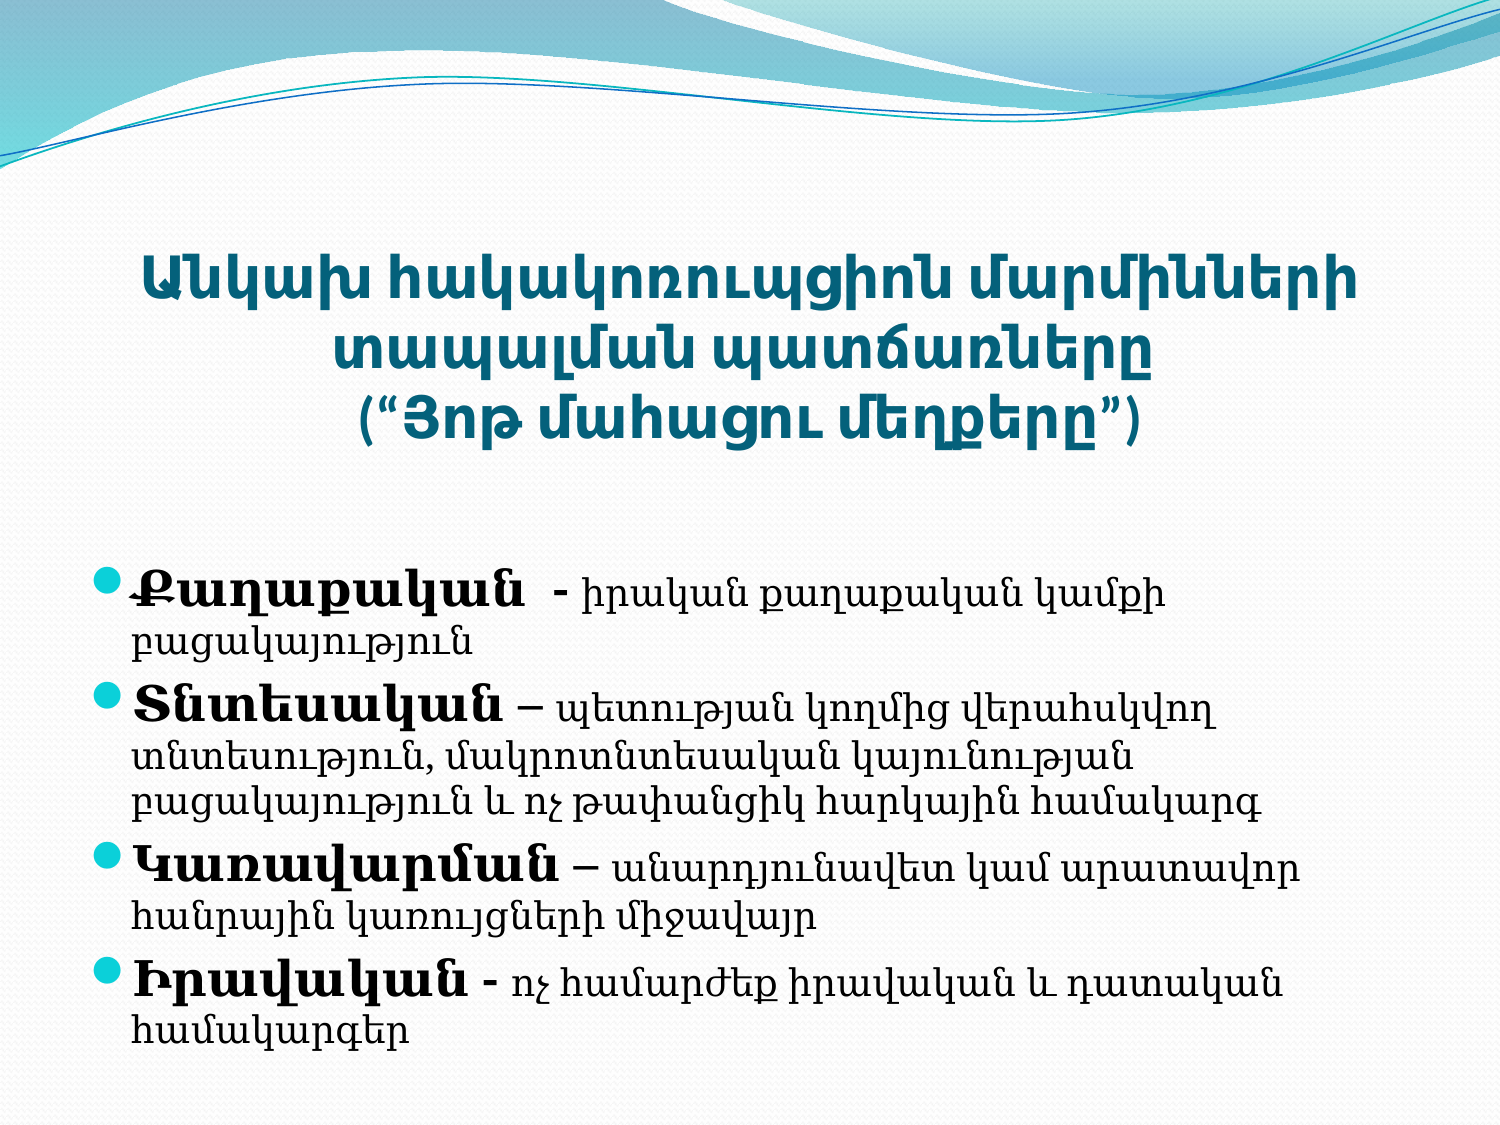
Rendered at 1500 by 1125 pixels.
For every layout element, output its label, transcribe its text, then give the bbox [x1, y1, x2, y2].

list Քաղաքական - իրական քաղաքական կամքի բացակայություն Տնտեսական – պետության կողմից վերահսկվող տնտեսություն, մակրոտնտեսական կայունության բացակայություն և ոչ թափանցիկ հարկային համակարգ Կառավարման – անարդյունավետ կամ արատավոր հանրային կառույցների միջավայր Իրավական - ոչ համարժեք իրավական և դատական համակարգեր [75, 549, 1450, 1063]
title Անկախ հակակոռուպցիոն մարմինների տապալման պատճառները (“Յոթ մահացու մեղքերը”) [75, 115, 1425, 450]
